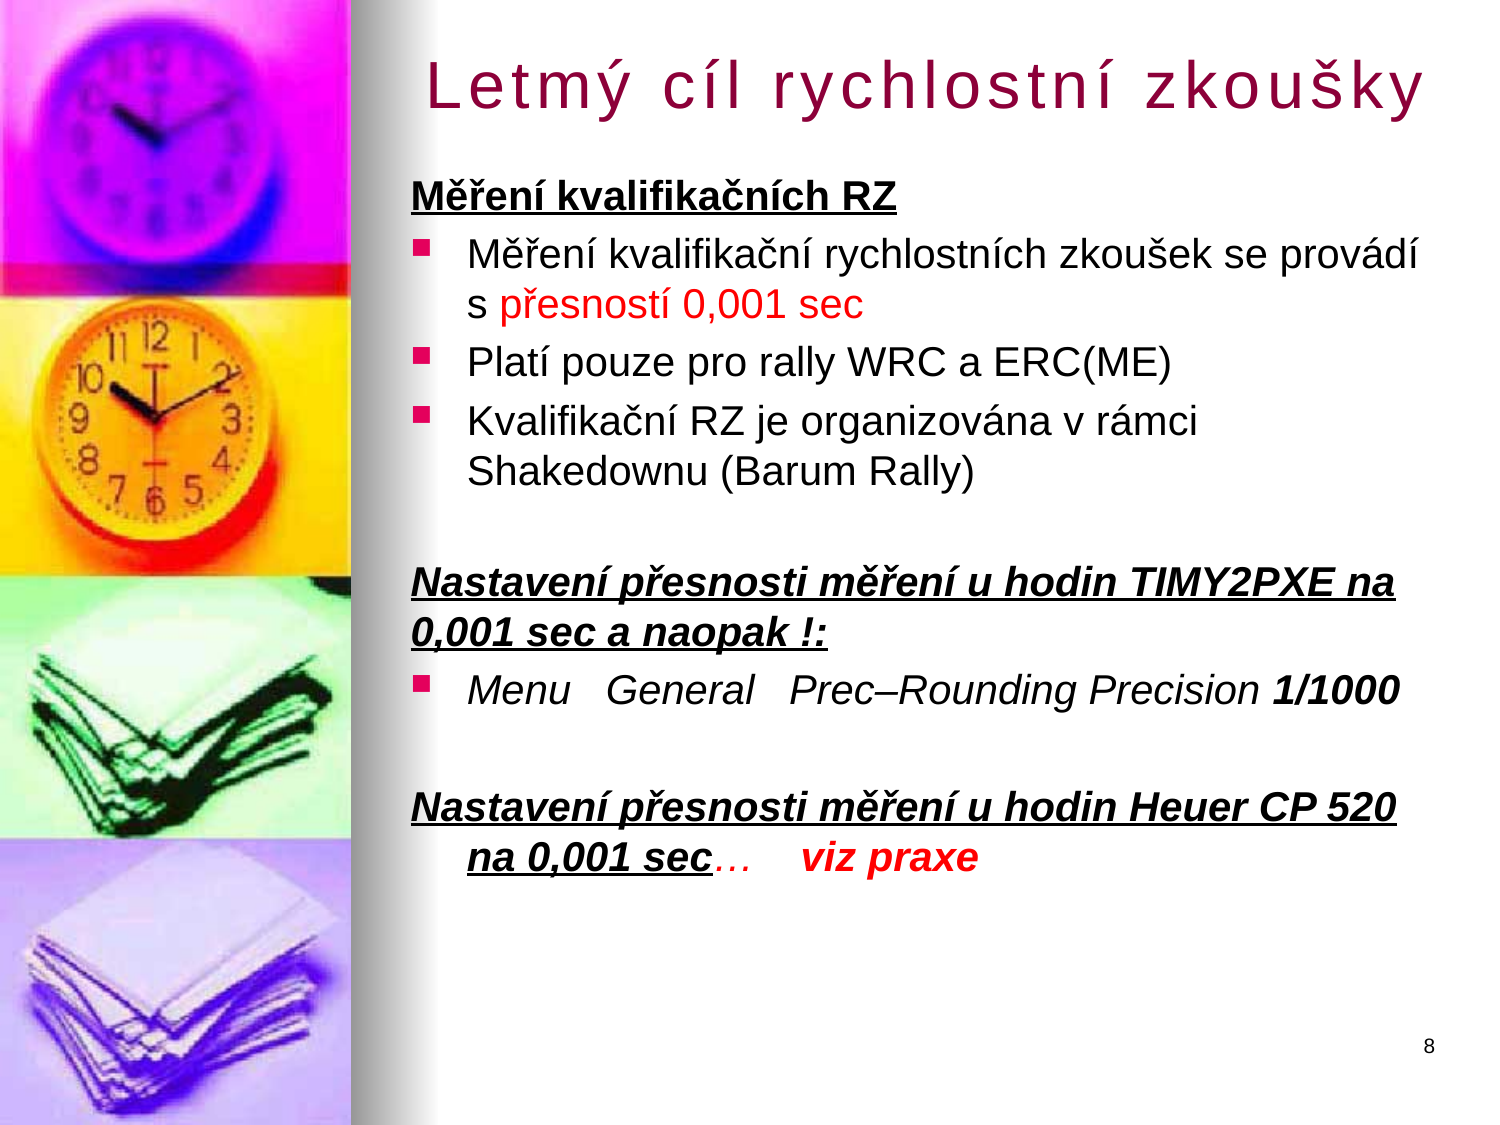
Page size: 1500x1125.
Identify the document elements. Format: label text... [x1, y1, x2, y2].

slide_number 8 [1137, 1024, 1451, 1101]
text_box Letmý cíl rychlostní zkoušky [399, 37, 1450, 126]
list Měření kvalifikačních RZ Měření kvalifikační rychlostních zkoušek se provádí s přesností 0,001 sec Platí pouze pro rally WRC a ERC(ME) Kvalifikační RZ je organizována v rámci Shakedownu (Barum Rally) Nastavení přesnosti měření u hodin TIMY2PXE na 0,001 sec a naopak !: Menu General Prec–Rounding Precision 1/1000 Nastavení přesnosti měření u hodin Heuer CP 520 na 0,001 sec… viz praxe [395, 160, 1446, 988]
picture [0, 0, 351, 1125]
